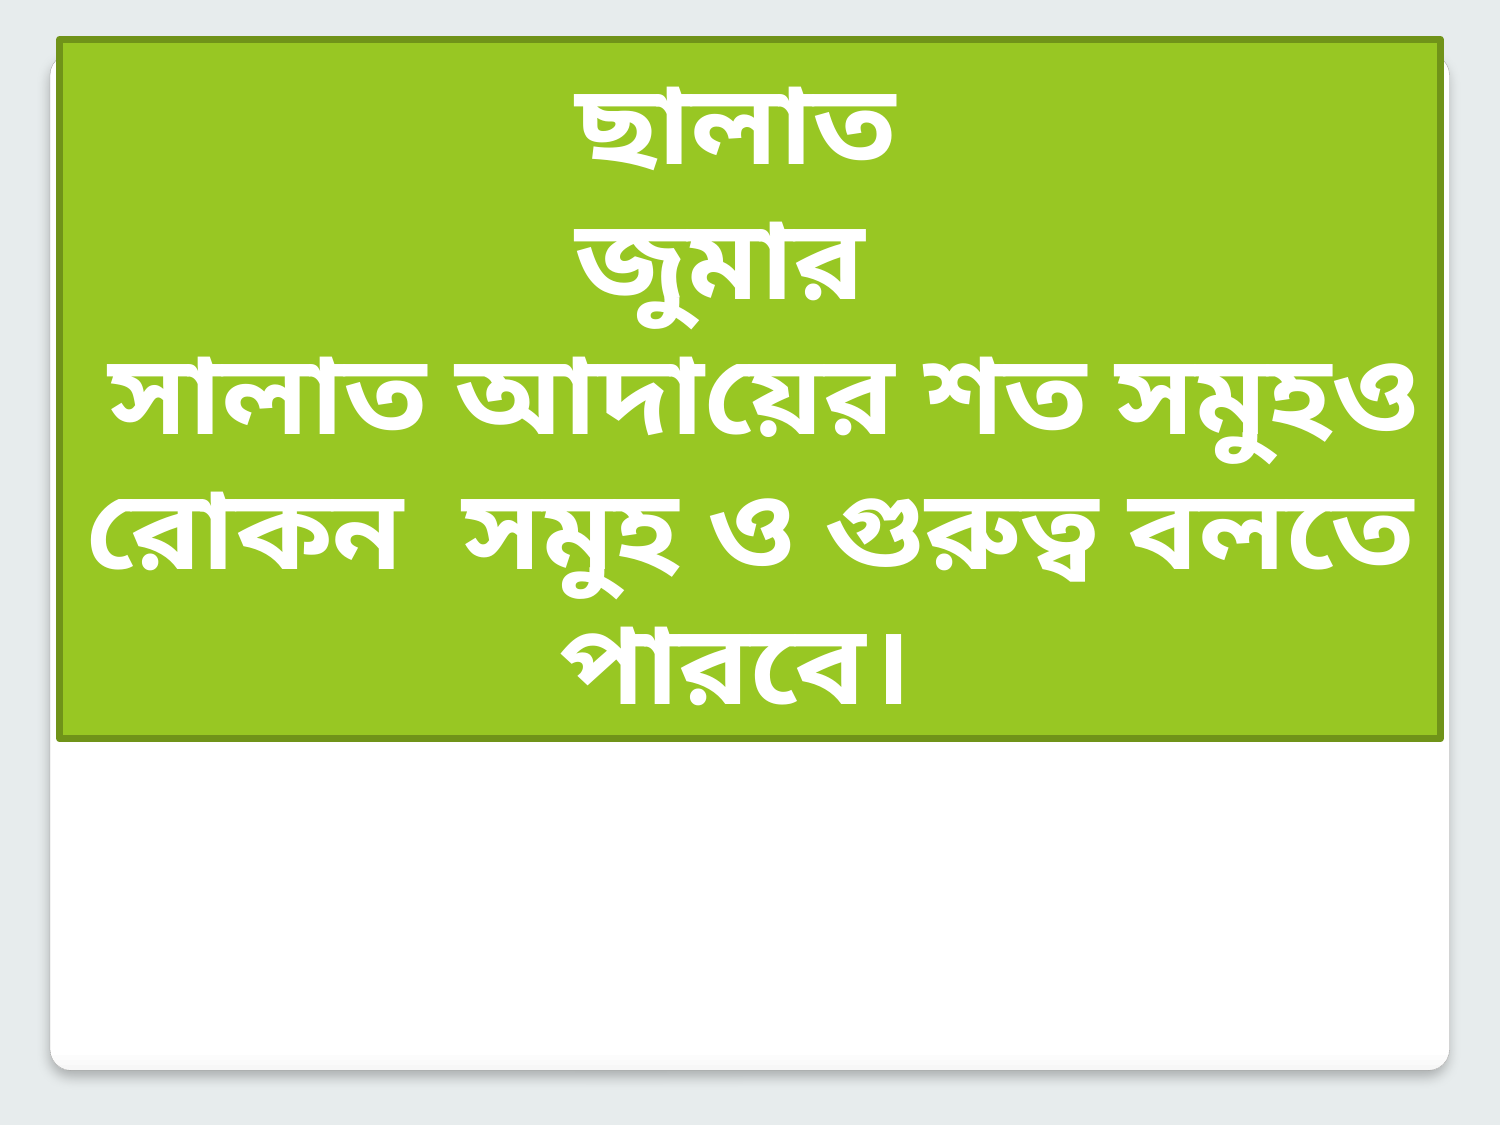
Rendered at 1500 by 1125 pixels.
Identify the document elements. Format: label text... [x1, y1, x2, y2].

text_box [249, 525, 1238, 672]
text_box ছালাত জুমার সালাত আদায়ের শত সমুহও রোকন সমুহ ও গুরুত্ব বলতে পারবে। [56, 36, 1444, 742]
